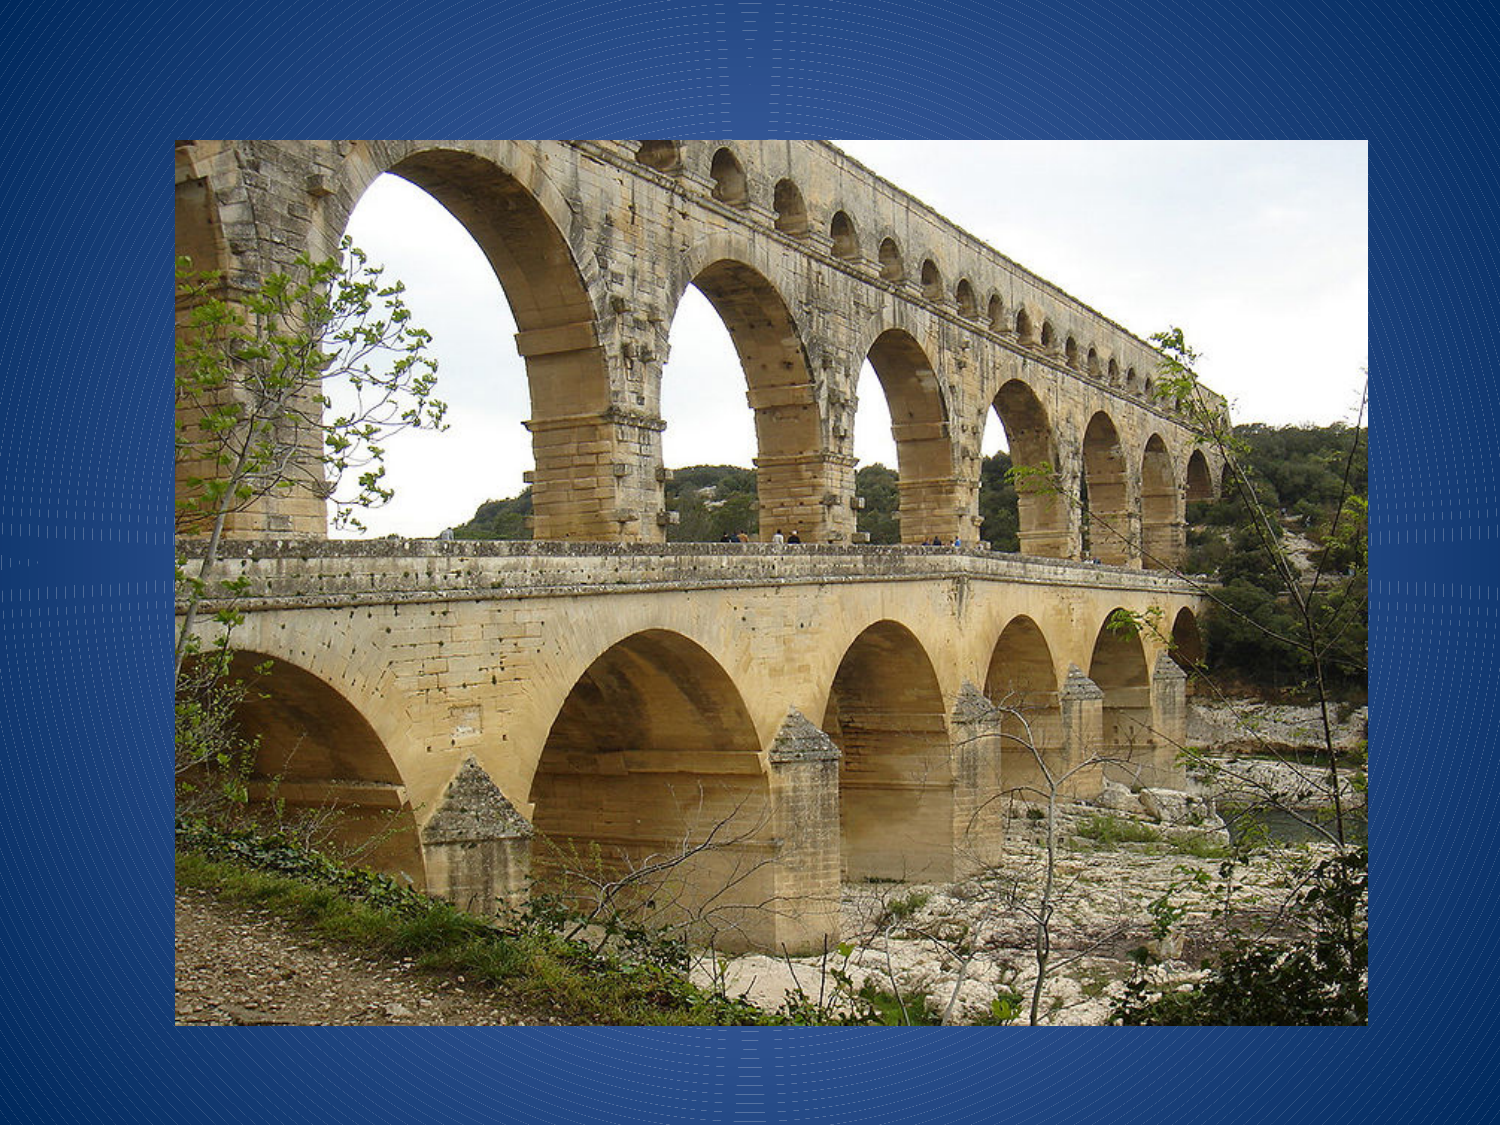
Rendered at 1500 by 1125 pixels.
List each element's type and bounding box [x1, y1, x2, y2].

picture [175, 140, 1368, 1026]
